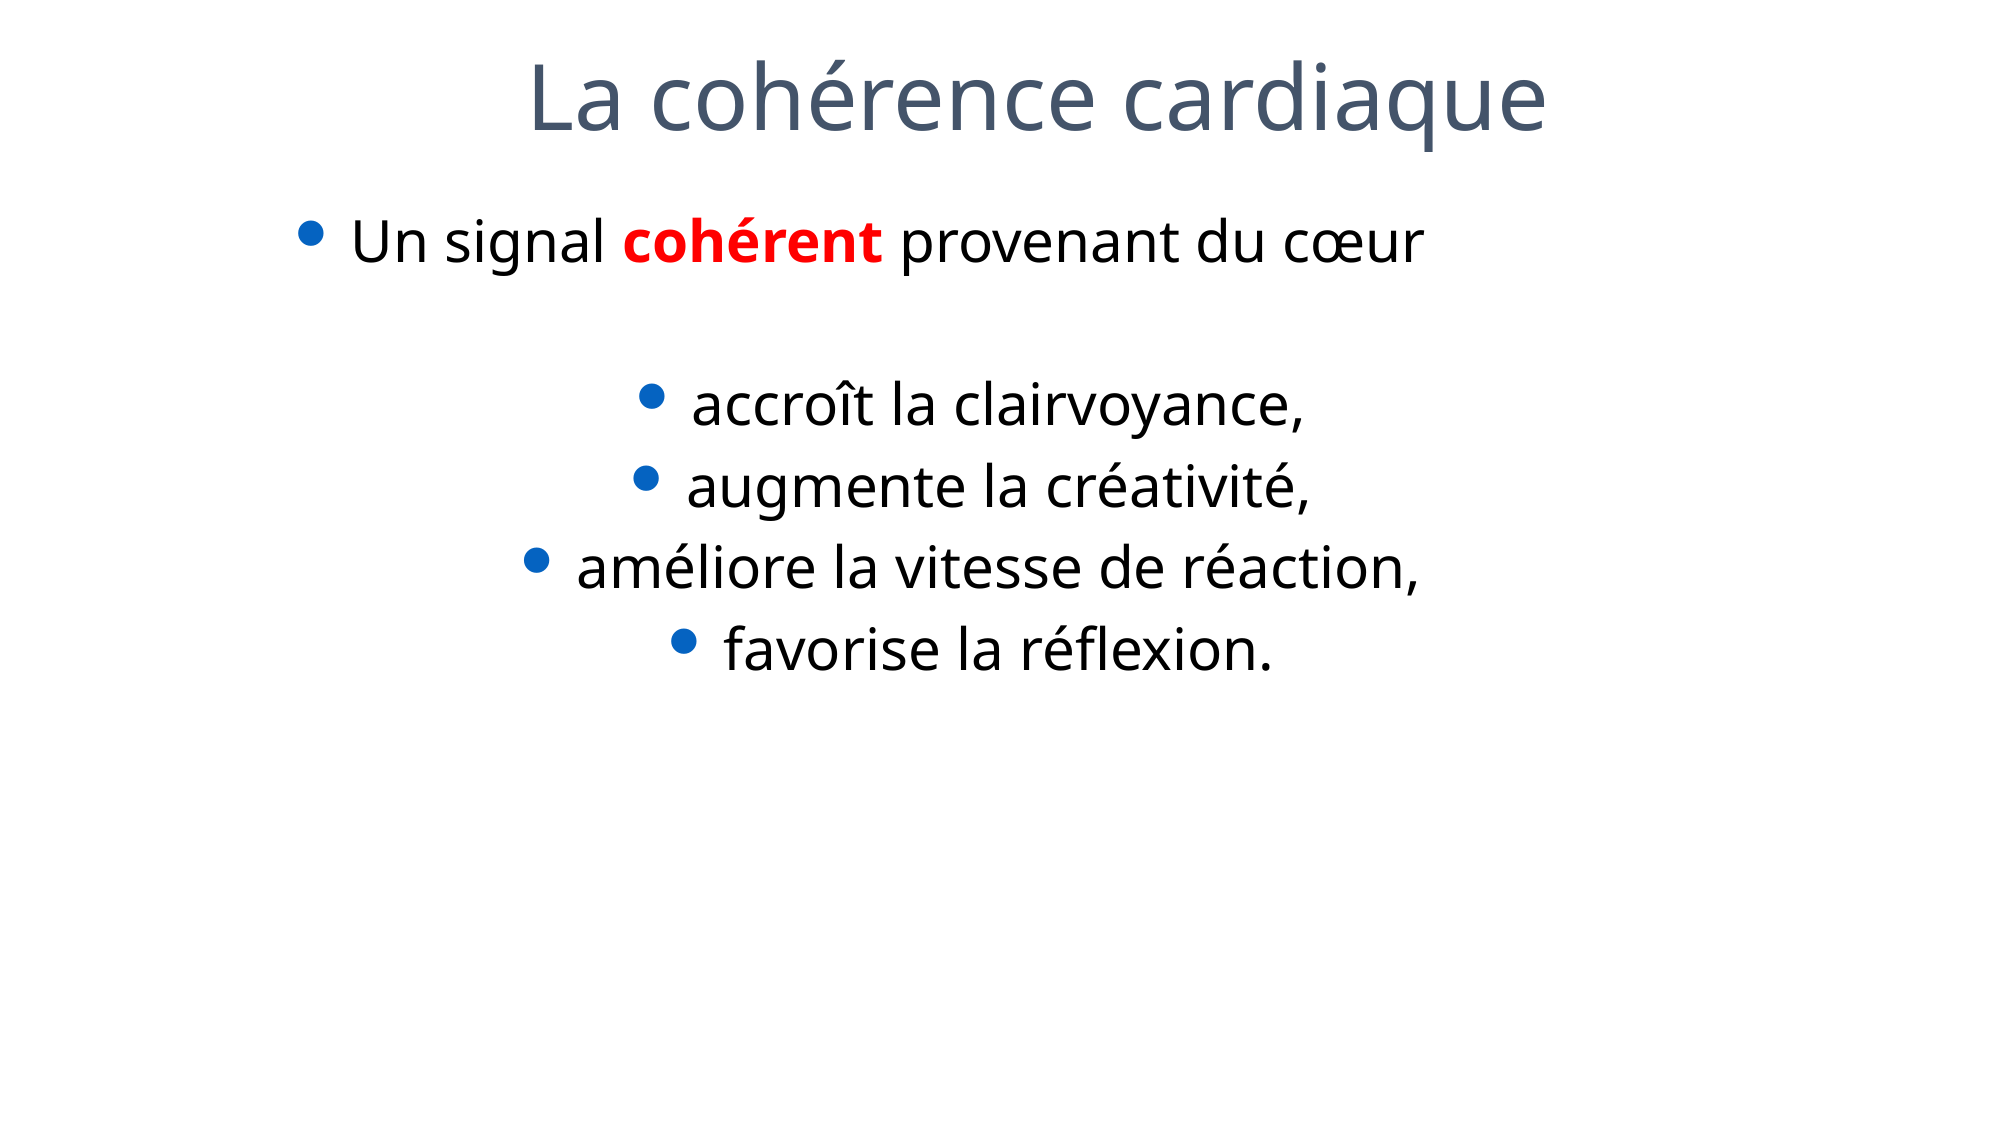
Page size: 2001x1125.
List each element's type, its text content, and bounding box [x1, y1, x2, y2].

text_box Un signal cohérent provenant du cœur accroît la clairvoyance, augmente la créativité, améliore la vitesse de réaction, favorise la réflexion. [279, 196, 1663, 909]
text_box La cohérence cardiaque [456, 0, 1644, 188]
